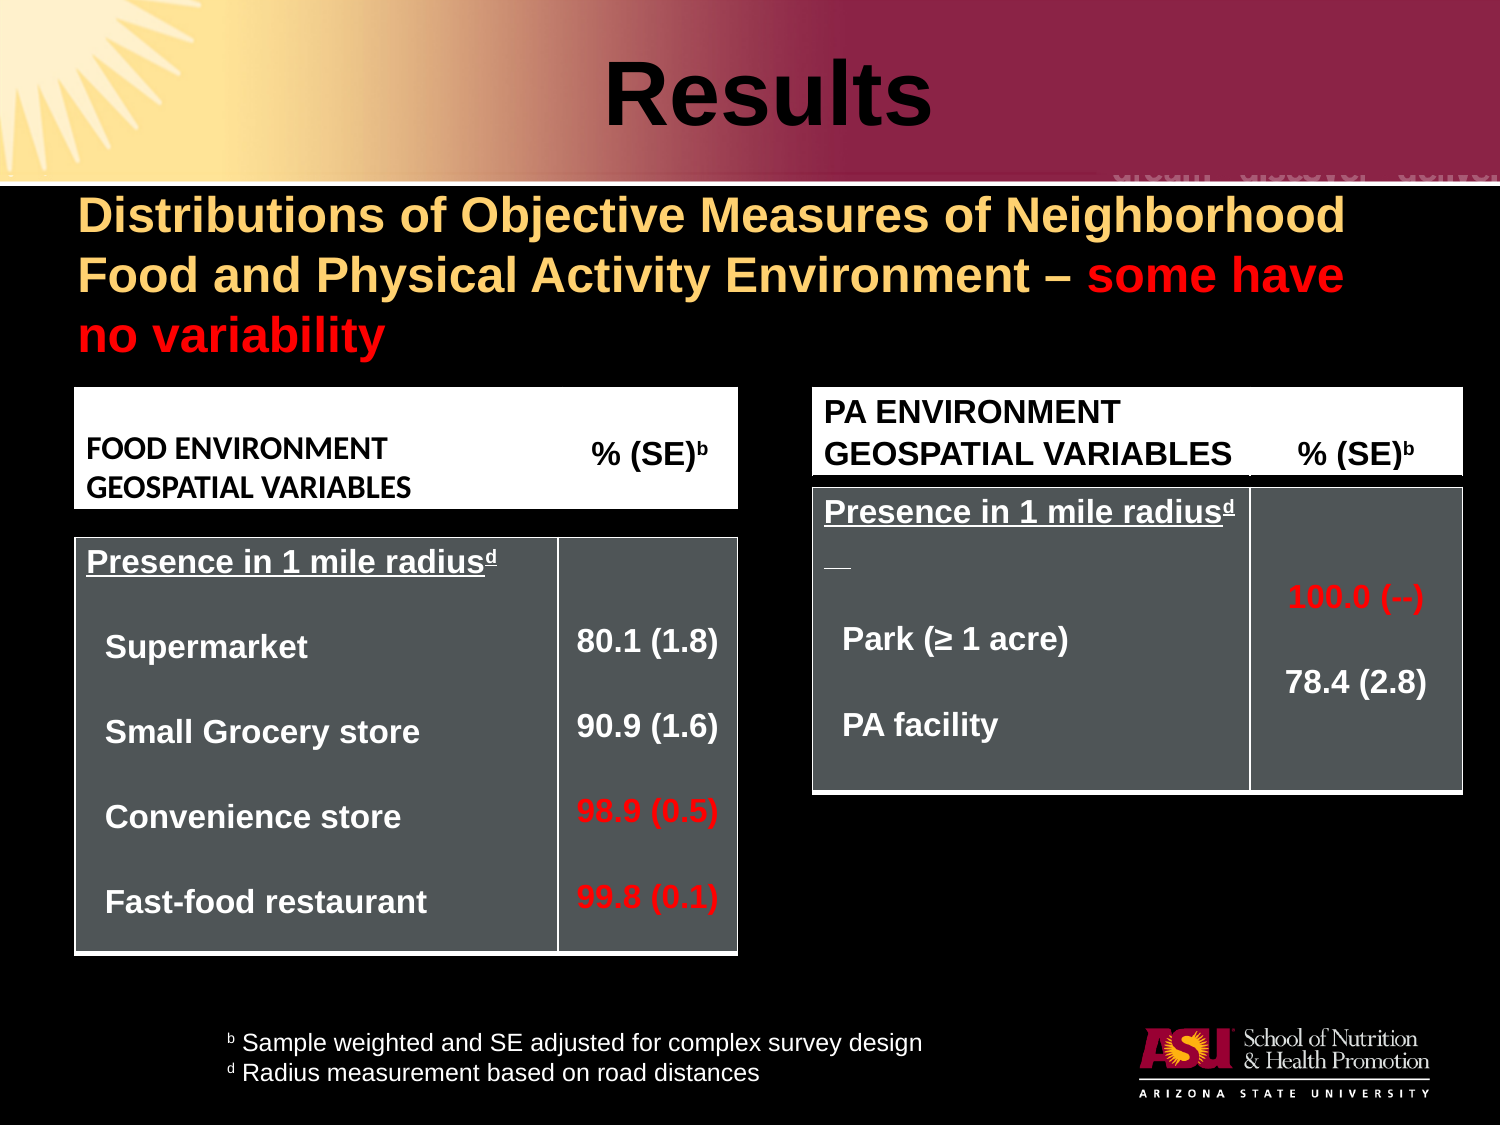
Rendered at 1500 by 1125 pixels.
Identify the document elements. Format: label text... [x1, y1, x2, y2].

title Results [75, 18, 1463, 144]
table_header % (SE)b [1251, 388, 1462, 470]
table_header 100.0 (--) 78.4 (2.8) [1251, 488, 1462, 790]
table_header % (SE)b [563, 388, 737, 504]
table_header Presence in 1 mile radiusd Park (≥ 1 acre) PA facility [813, 488, 1249, 790]
table_header FOOD ENVIRONMENT GEOSPATIAL VARIABLES [76, 388, 562, 504]
picture [0, 0, 1500, 1125]
table_header 80.1 (1.8) 90.9 (1.6) 98.9 (0.5) 99.8 (0.1) [559, 538, 737, 951]
text_box b Sample weighted and SE adjusted for complex survey design d Radius measurement based on road distances [212, 1018, 1113, 1094]
table_header Presence in 1 mile radiusd Supermarket Small Grocery store Convenience store Fast-food restaurant [76, 538, 557, 951]
table_header PA ENVIRONMENT GEOSPATIAL VARIABLES [813, 388, 1249, 470]
text_box Distributions of Objective Measures of Neighborhood Food and Physical Activity Environment – some have no variability [62, 174, 1388, 370]
